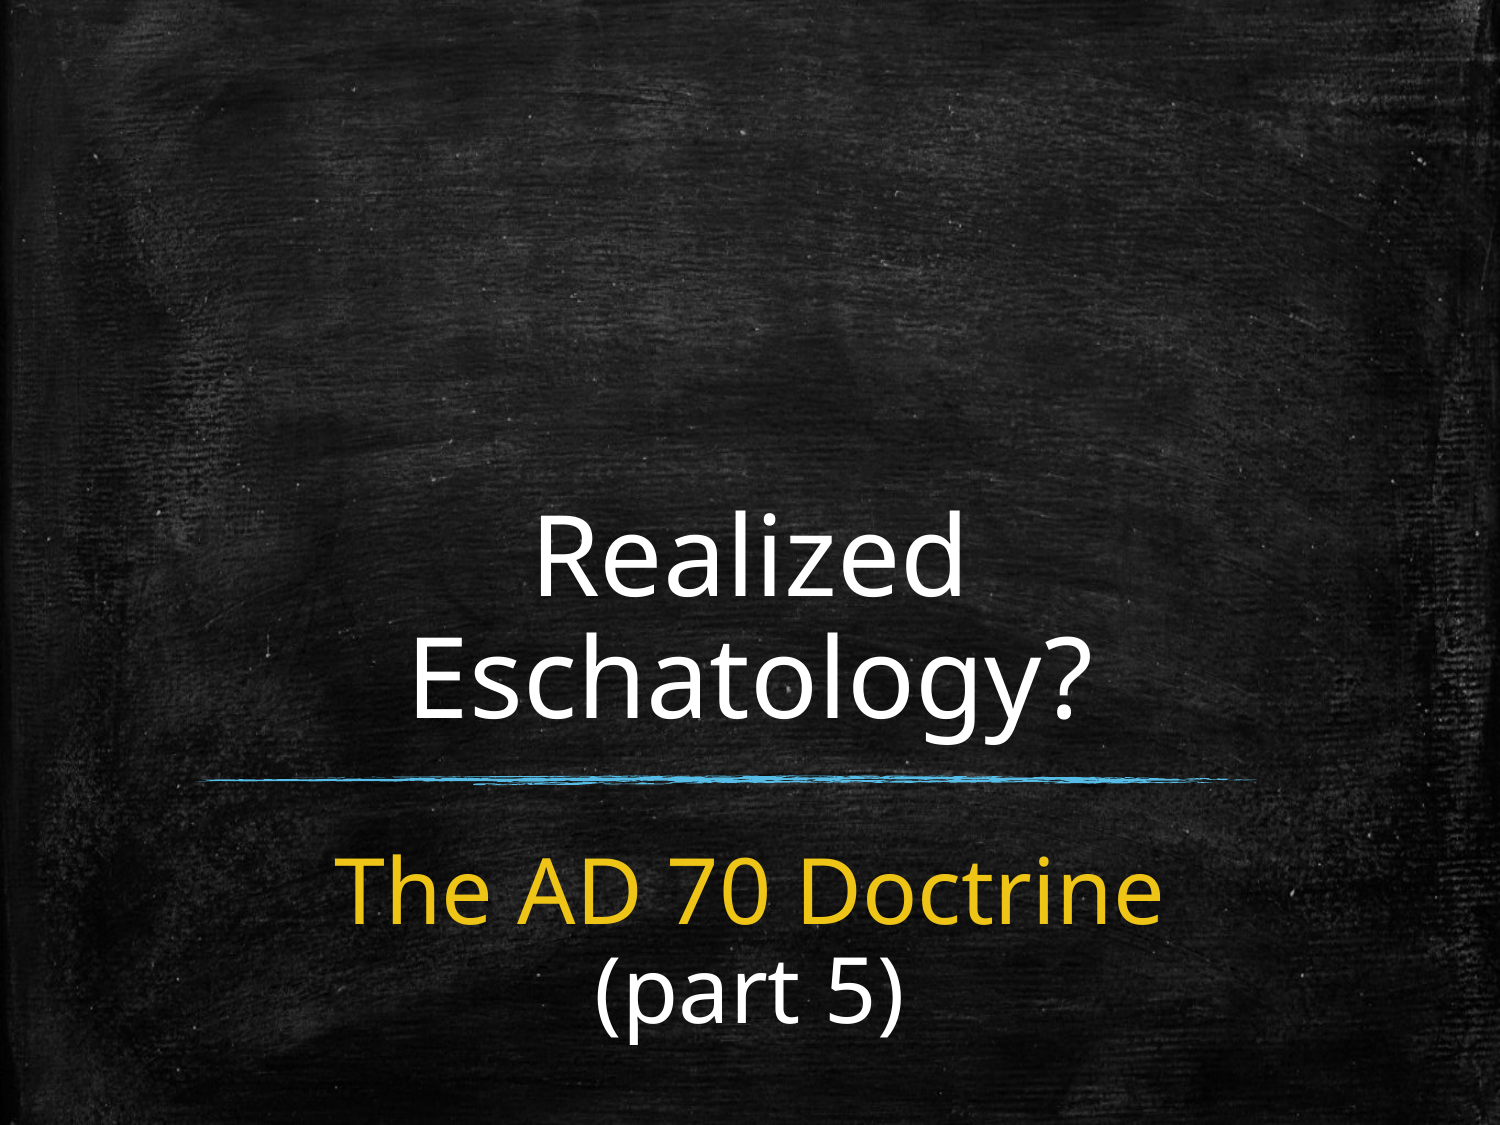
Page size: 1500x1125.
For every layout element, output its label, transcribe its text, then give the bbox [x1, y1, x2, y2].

subtitle The AD 70 Doctrine (part 5) [187, 837, 1313, 1013]
title Realized Eschatology? [187, 312, 1313, 750]
